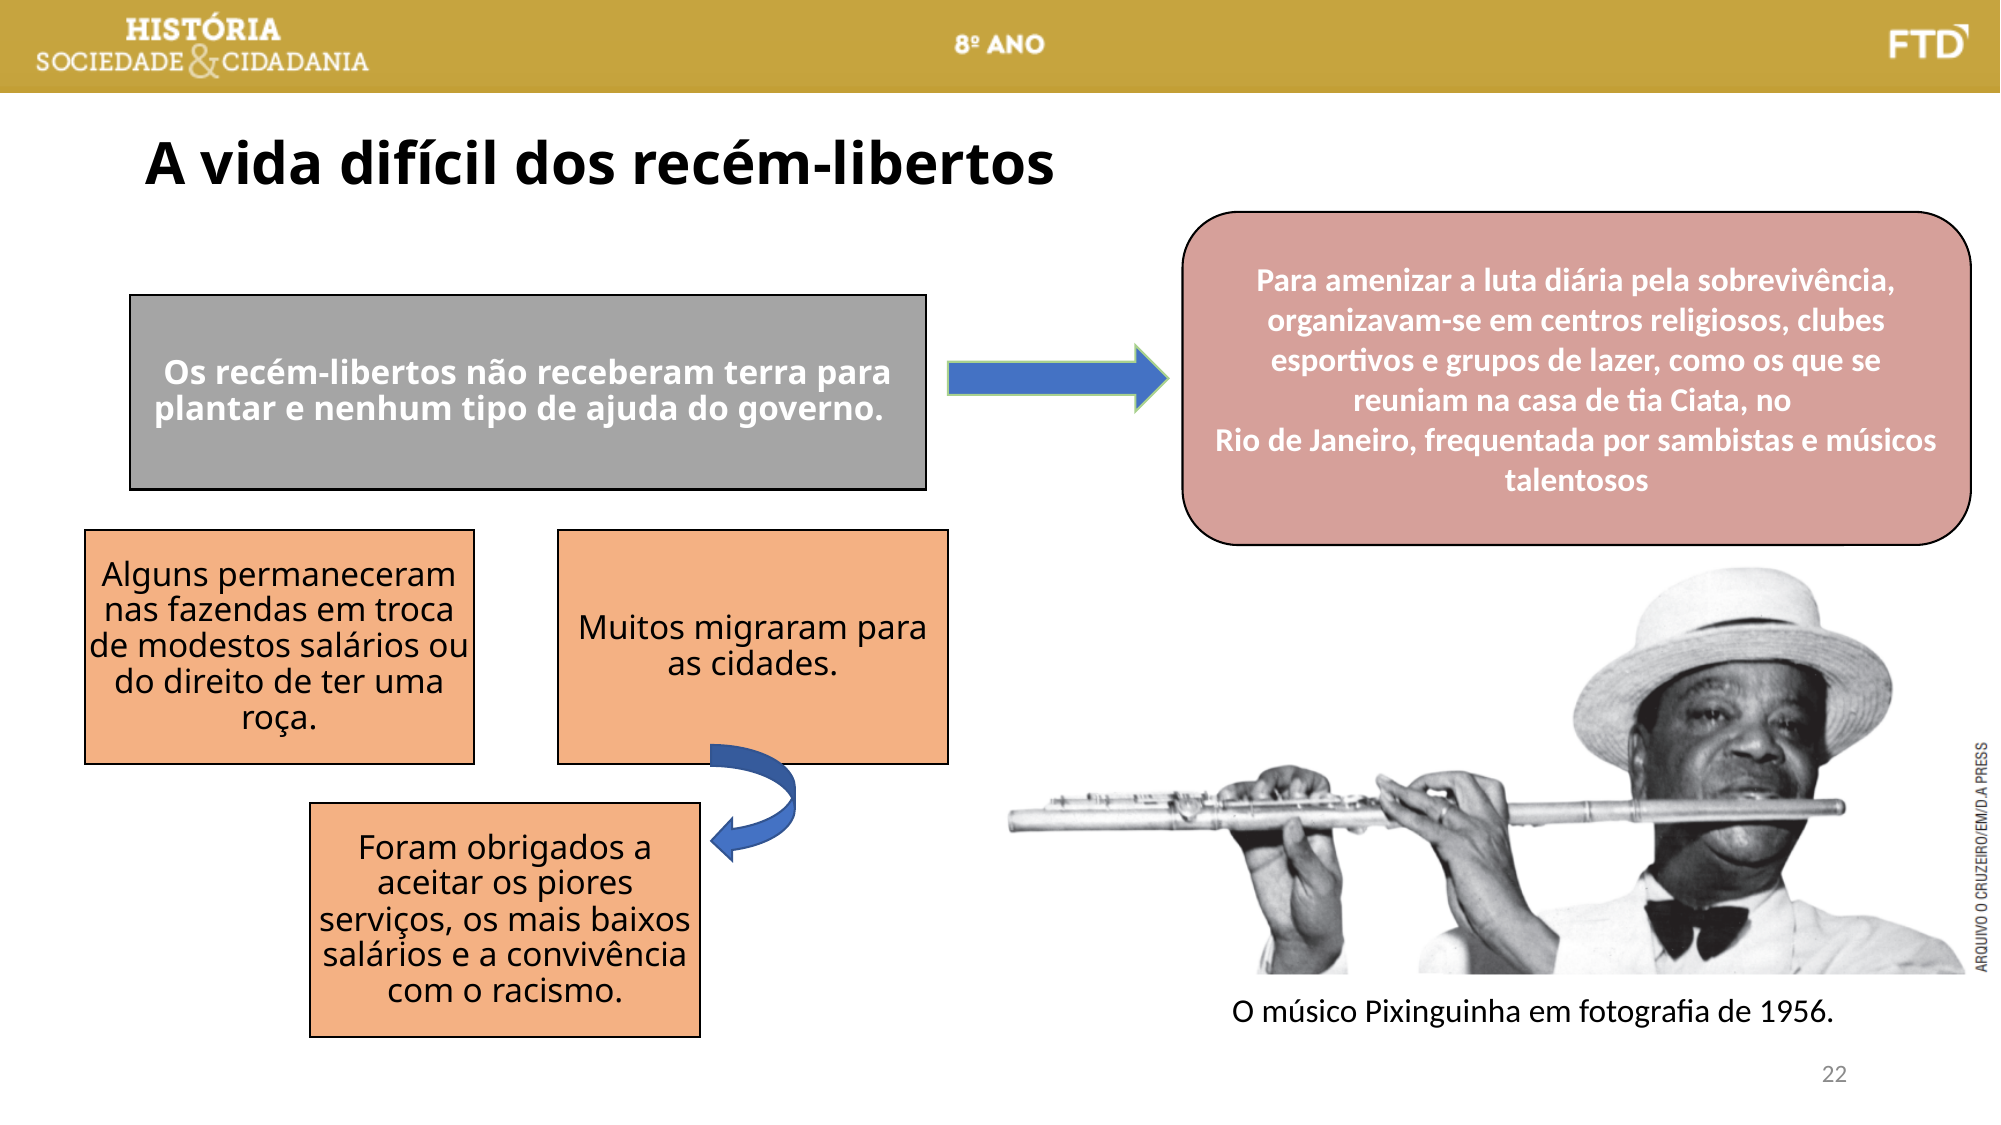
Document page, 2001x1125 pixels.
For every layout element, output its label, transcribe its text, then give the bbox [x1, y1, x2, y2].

text_box [948, 342, 1170, 415]
slide_number 22 [1412, 1042, 1863, 1103]
text_box O músico Pixinguinha em fotografia de 1956. [1217, 993, 1936, 1037]
picture [0, 0, 2000, 93]
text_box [84, 294, 948, 1038]
picture [999, 553, 1993, 993]
text_box Para amenizar a luta diária pela sobrevivência, organizavam-se em centros religiosos, clubes esportivos e grupos de lazer, como os que se reuniam na casa de tia Ciata, no Rio de Janeiro, frequentada por sambistas e músicos talentosos [1181, 210, 1972, 547]
title A vida difícil dos recém-libertos [19, 118, 1182, 213]
